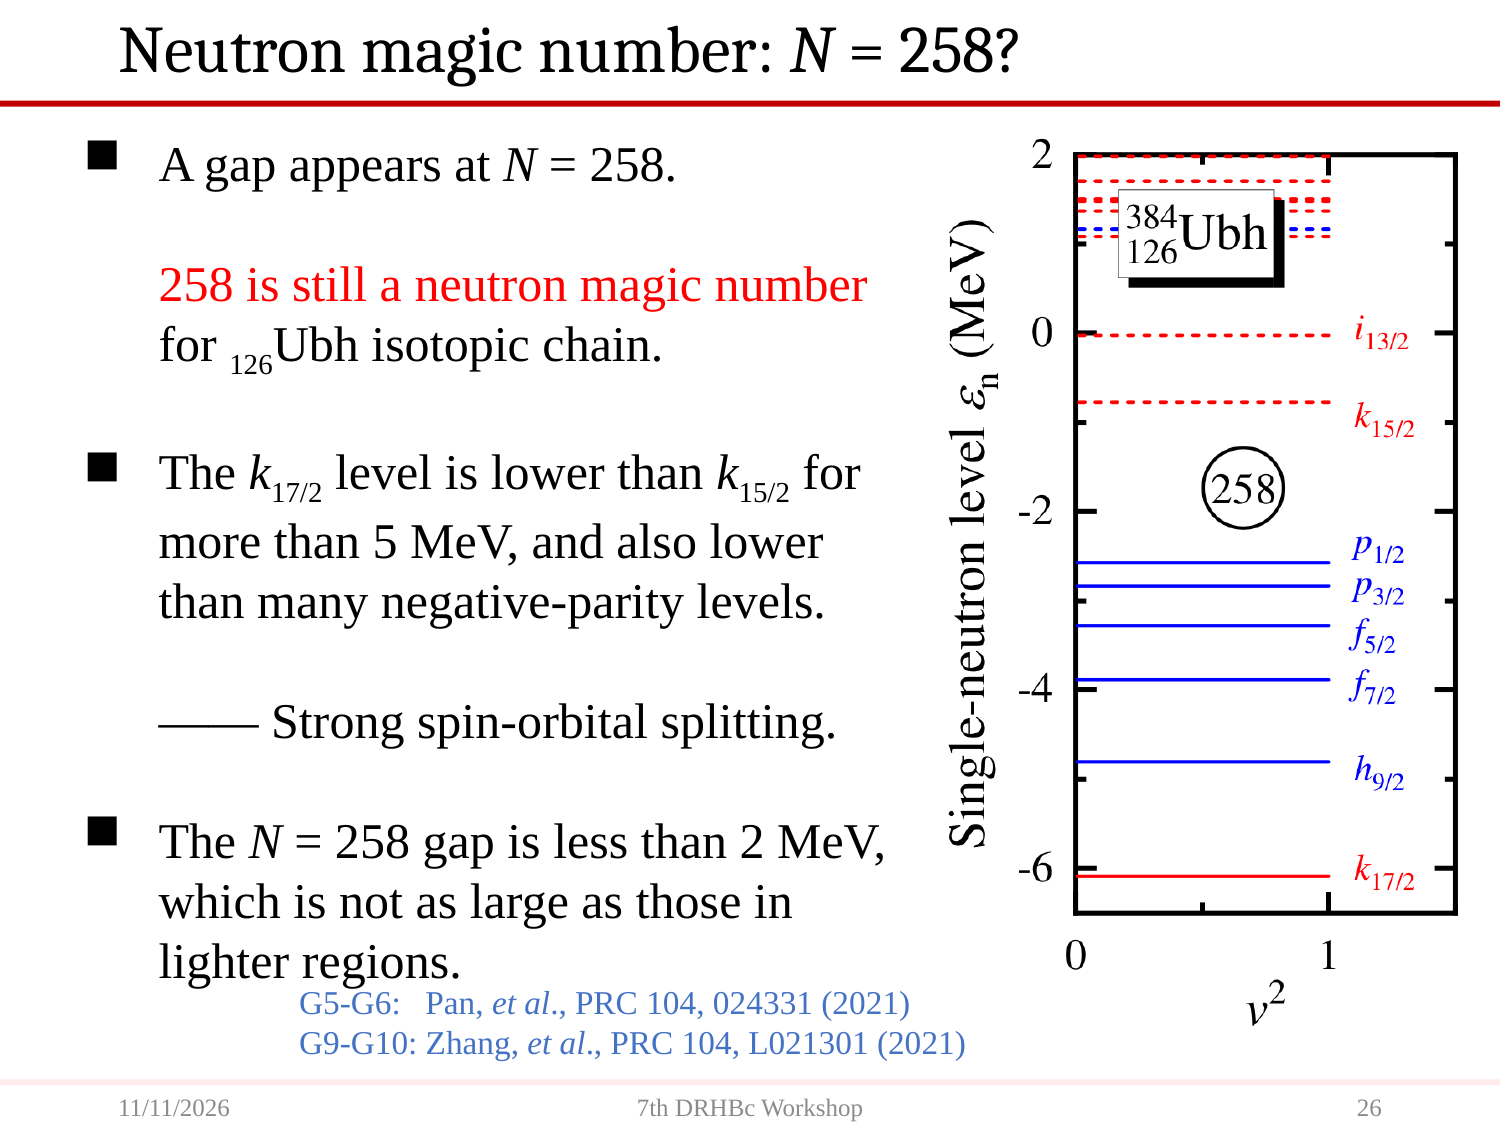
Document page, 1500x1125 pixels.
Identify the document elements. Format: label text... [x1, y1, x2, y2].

text_box A gap appears at N = 258. 258 is still a neutron magic number for 126Ubh isotopic chain. The k17/2 level is lower than k15/2 for more than 5 MeV, and also lower than many negative-parity levels. —— Strong spin-orbital splitting. The N = 258 gap is less than 2 MeV, which is not as large as those in lighter regions. [68, 124, 927, 996]
slide_number 26 [1059, 1087, 1397, 1125]
picture [927, 124, 1460, 1039]
footer 7th DRHBc Workshop [496, 1087, 1004, 1125]
text_box Neutron magic number: N = 258? [103, 8, 1397, 94]
text_box G5-G6: Pan, et al., PRC 104, 024331 (2021) G9-G10: Zhang, et al., PRC 104, L021301 (2021) [284, 973, 1016, 1069]
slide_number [103, 1087, 441, 1125]
